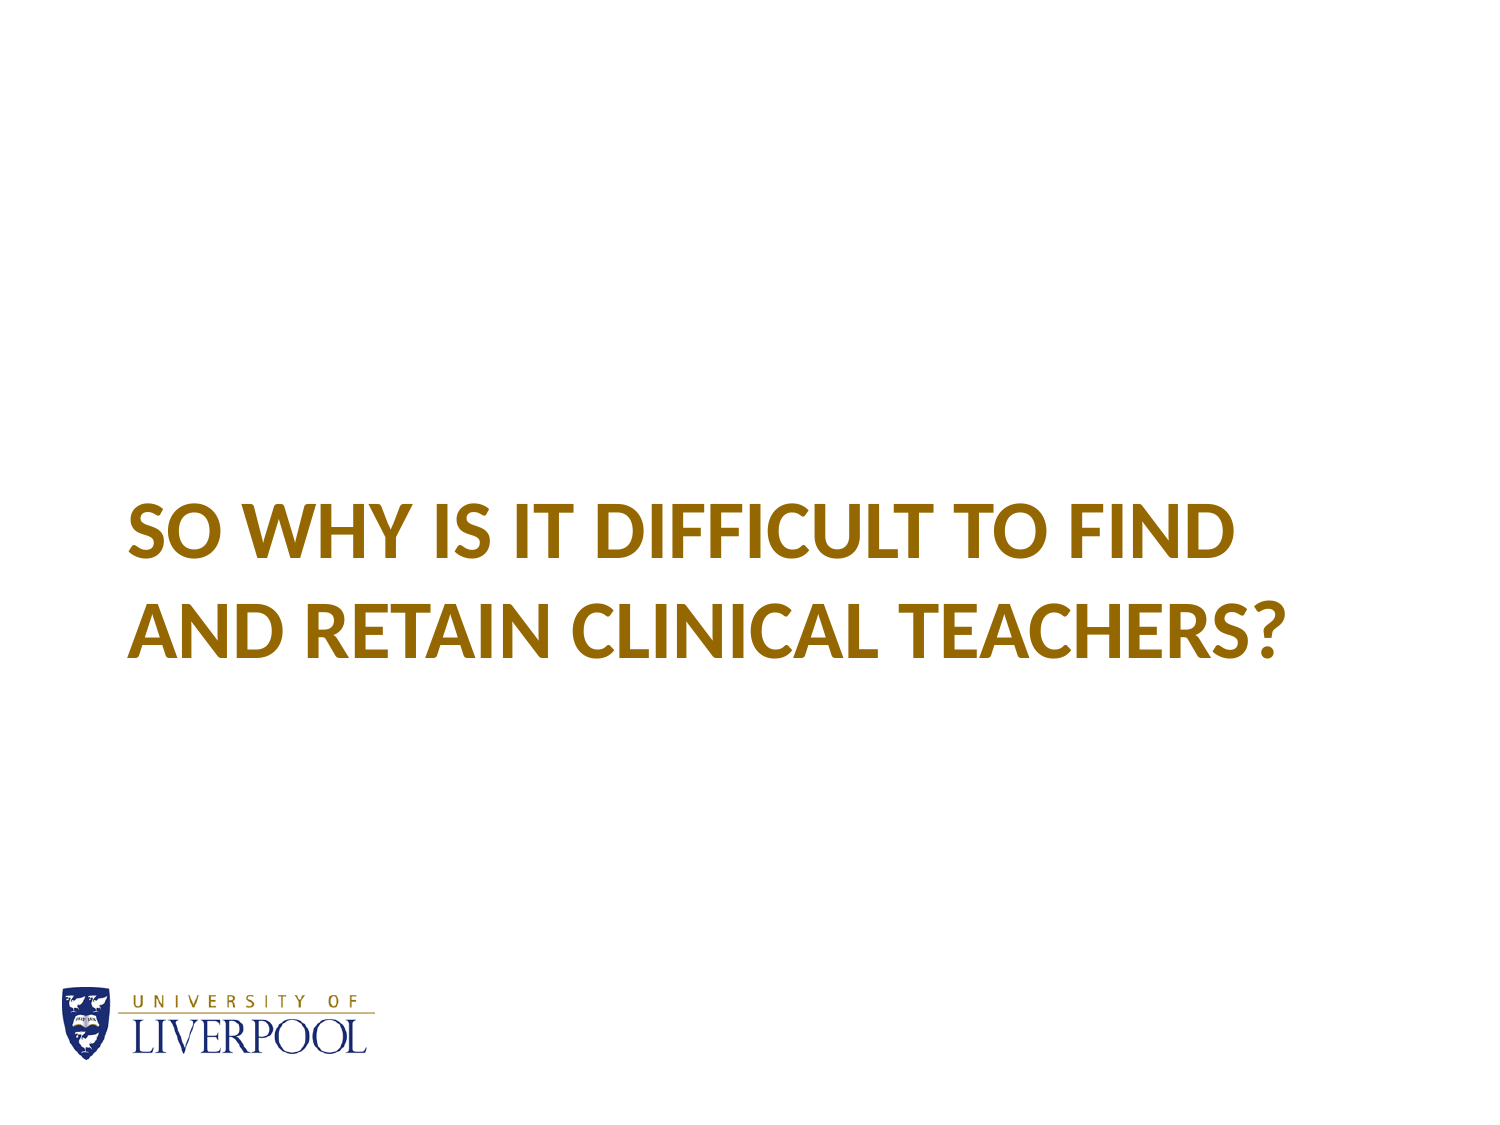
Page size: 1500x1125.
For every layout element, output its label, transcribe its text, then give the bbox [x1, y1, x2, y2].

title So why is it difficult to find and retain clinical teachers? [111, 467, 1388, 811]
picture [62, 987, 375, 1060]
